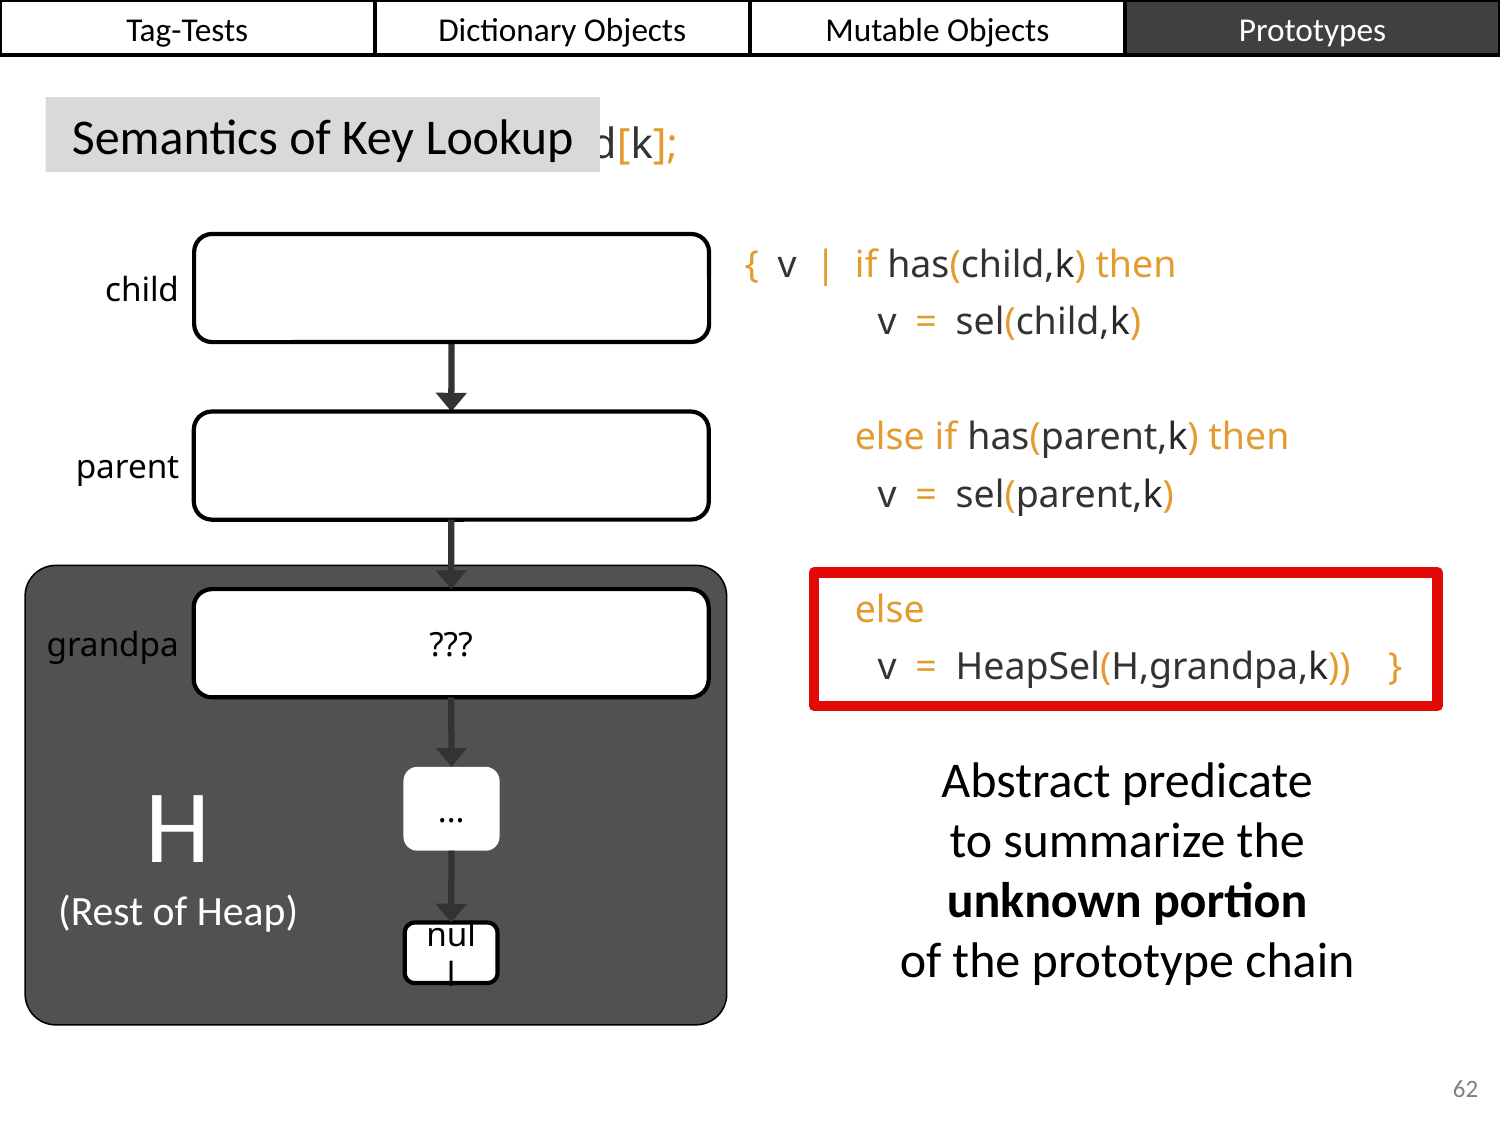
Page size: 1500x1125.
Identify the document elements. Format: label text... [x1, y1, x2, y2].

text_box ... [403, 766, 500, 851]
text_box Dictionary Objects [375, 0, 749, 56]
text_box [814, 572, 1438, 707]
text_box Mutable Objects [749, 0, 1125, 56]
text_box H (Rest of Heap) [12, 751, 345, 941]
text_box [1, 411, 709, 520]
slide_number 62 [1143, 1058, 1494, 1118]
text_box Prototypes [1125, 0, 1500, 56]
text_box Abstract predicate to summarize the unknown portion of the prototype chain [834, 740, 1421, 995]
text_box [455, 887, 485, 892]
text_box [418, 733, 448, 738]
text_box Semantics of Key Lookup [45, 97, 600, 173]
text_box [0, 233, 710, 343]
text_box {v|if has(child,k) then {v|ifv=sel(child,k) {v|else if has(parent,k) then {v|ifv=sel(parent,k) {v|else {v|ifv=HeapSel(H,grandpa,k)) } [729, 232, 1500, 695]
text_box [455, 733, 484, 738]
text_box null [404, 922, 498, 984]
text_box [0, 588, 709, 698]
text_box var k = “first”; child[k]; [237, 109, 1000, 175]
text_box Tag-Tests [0, 0, 375, 56]
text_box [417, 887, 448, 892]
text_box [25, 565, 727, 1025]
